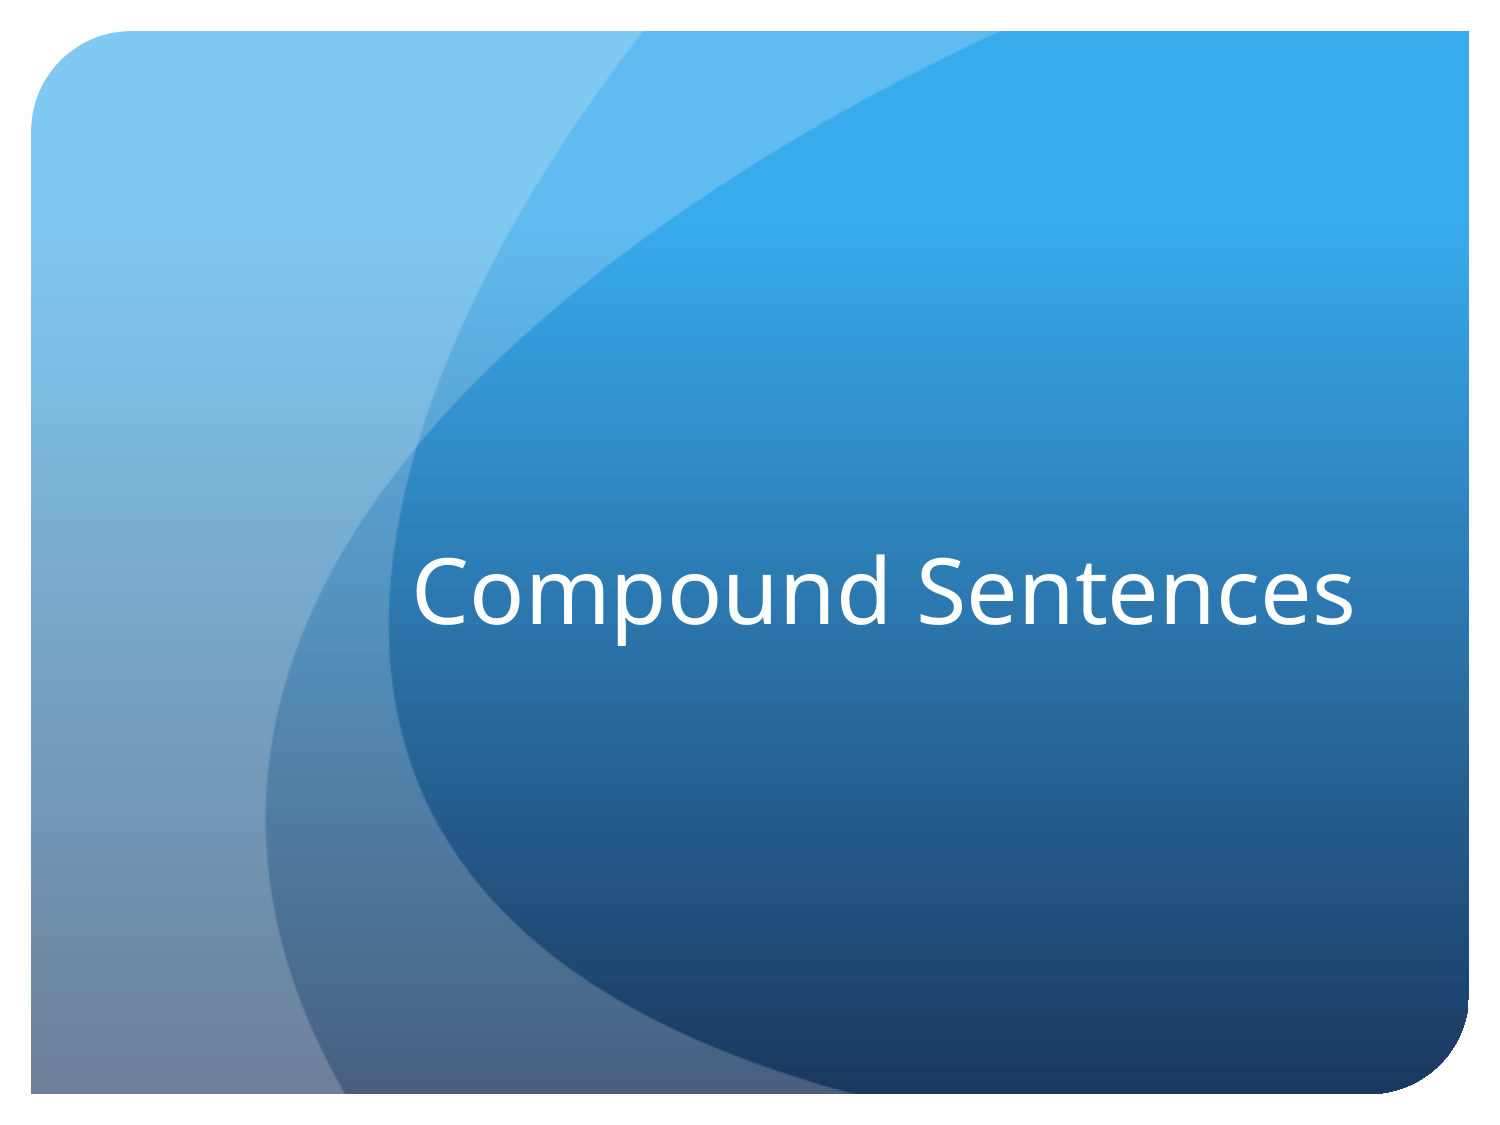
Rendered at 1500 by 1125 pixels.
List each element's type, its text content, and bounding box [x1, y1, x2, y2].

picture [26, 30, 1474, 1095]
title Compound Sentences [262, 408, 1373, 651]
